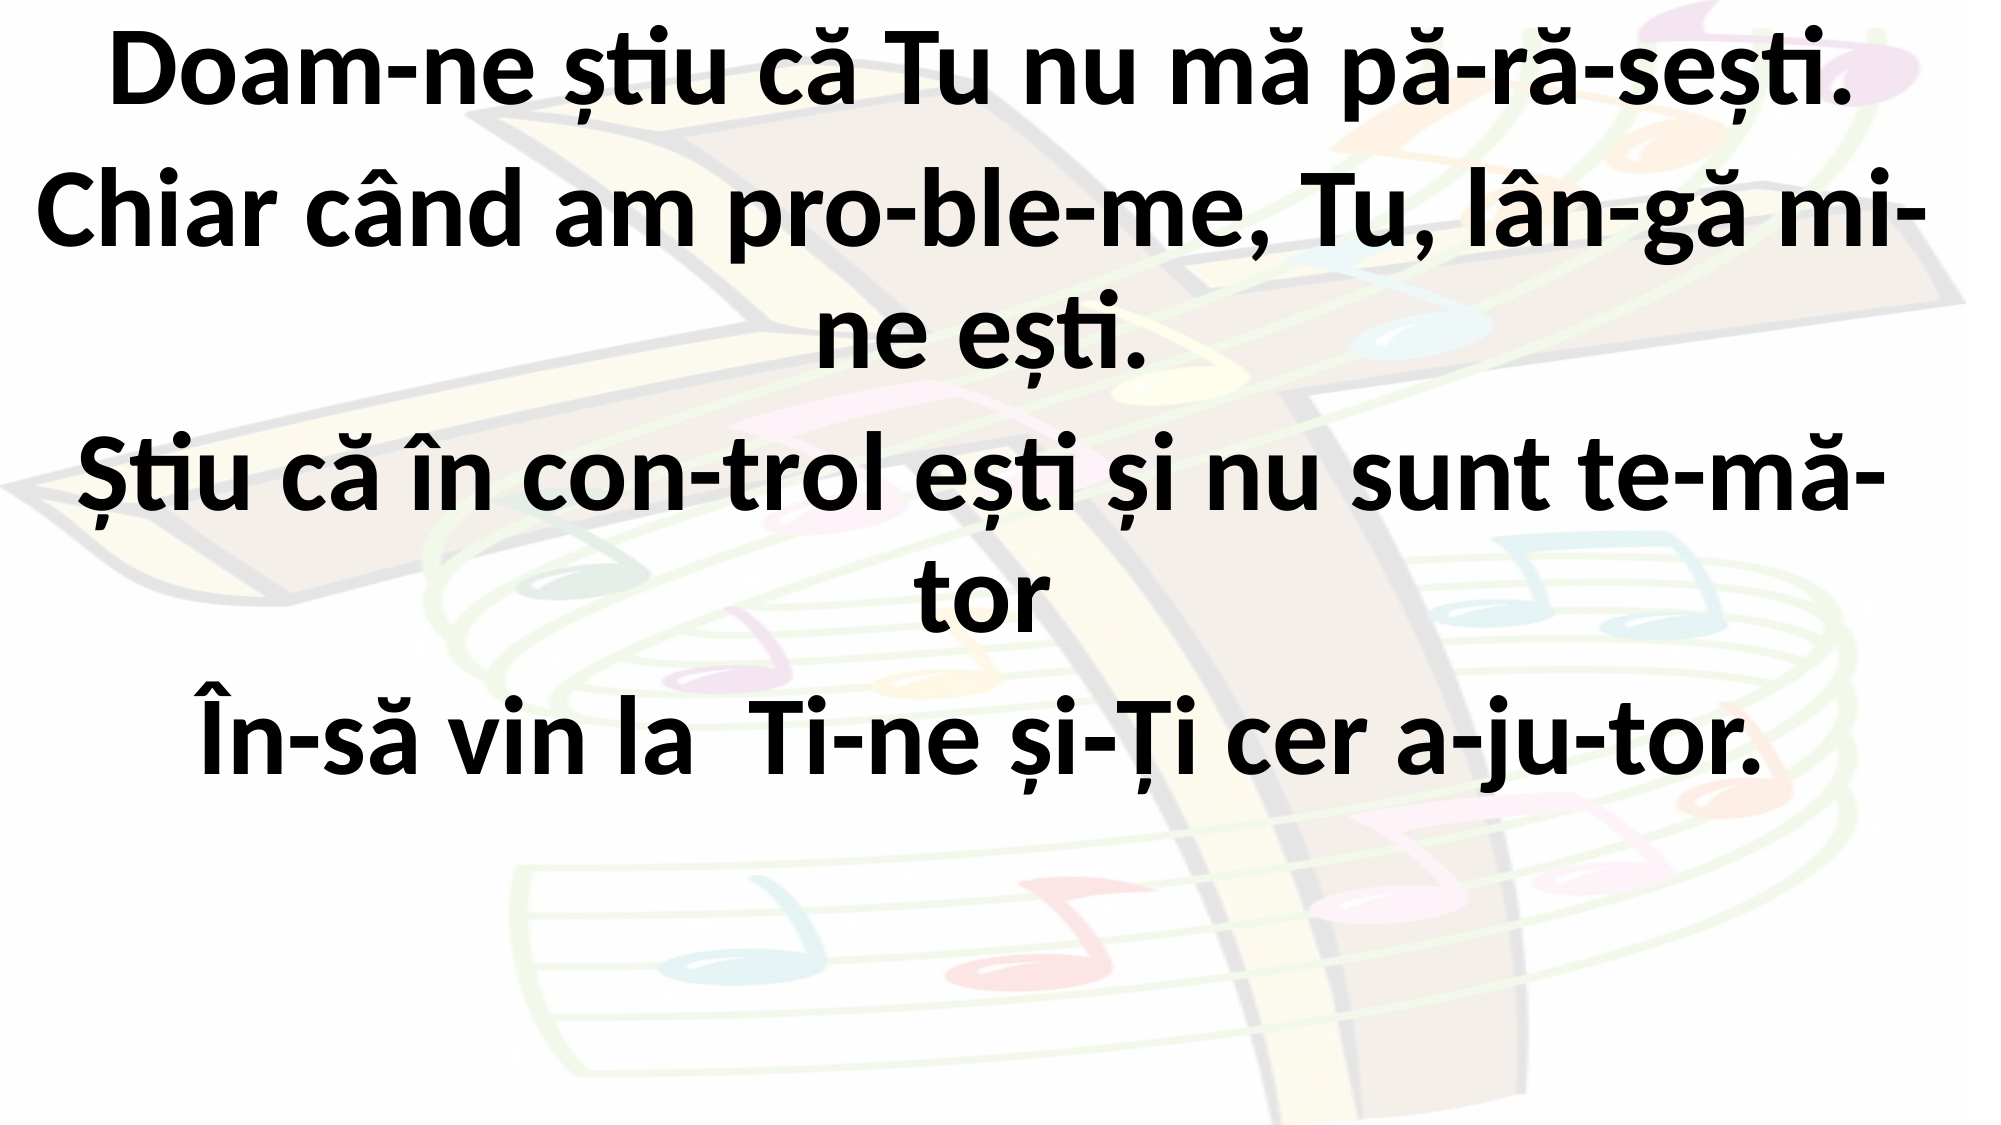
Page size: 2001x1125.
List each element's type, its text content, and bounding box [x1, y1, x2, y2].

subtitle Doam-ne știu că Tu nu mă pă-ră-sești. Chiar când am pro-ble-me, Tu, lân-gă mi-ne ești. Știu că în con-trol ești și nu sunt te-mă-tor În-să vin la Ti-ne și‑Ți cer a-ju-tor. [0, 0, 1967, 1125]
